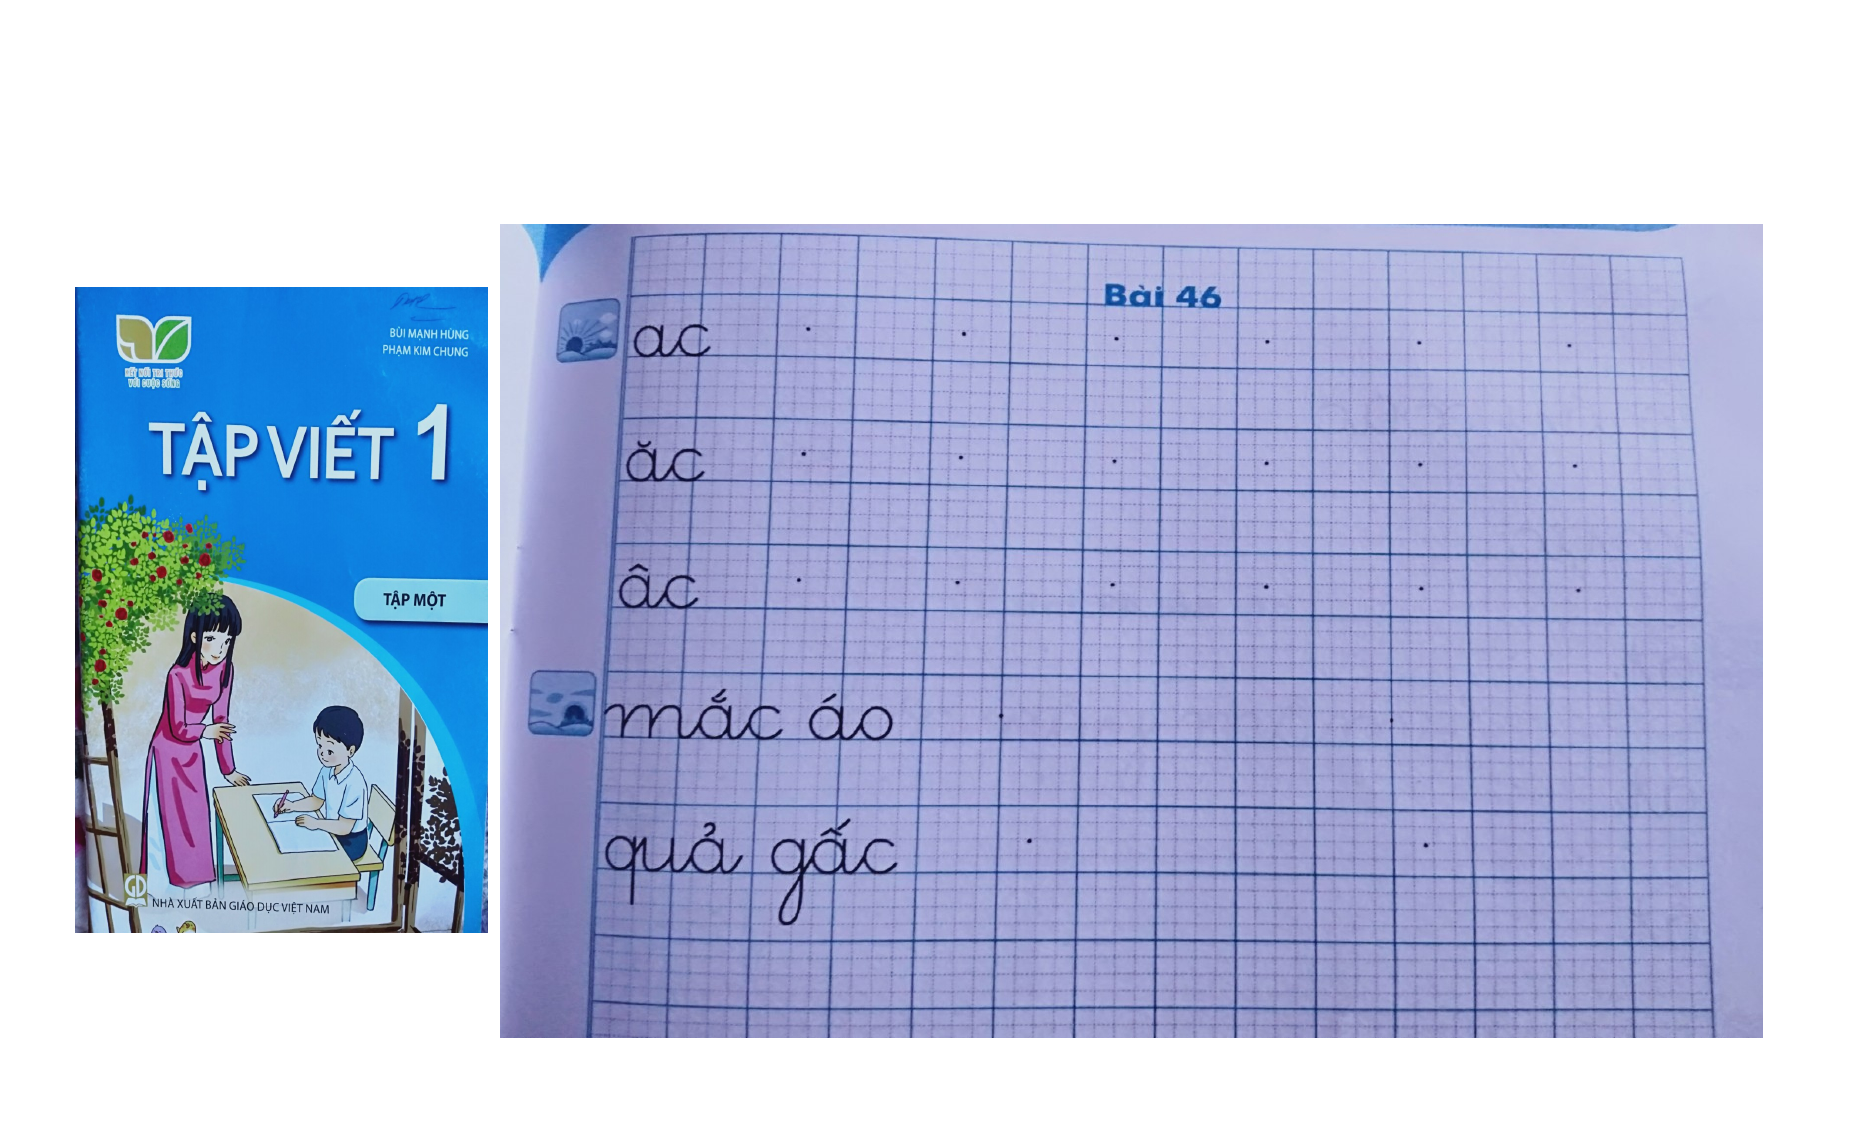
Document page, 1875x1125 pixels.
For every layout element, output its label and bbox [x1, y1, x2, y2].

picture [74, 287, 488, 933]
list [499, 224, 1763, 1038]
